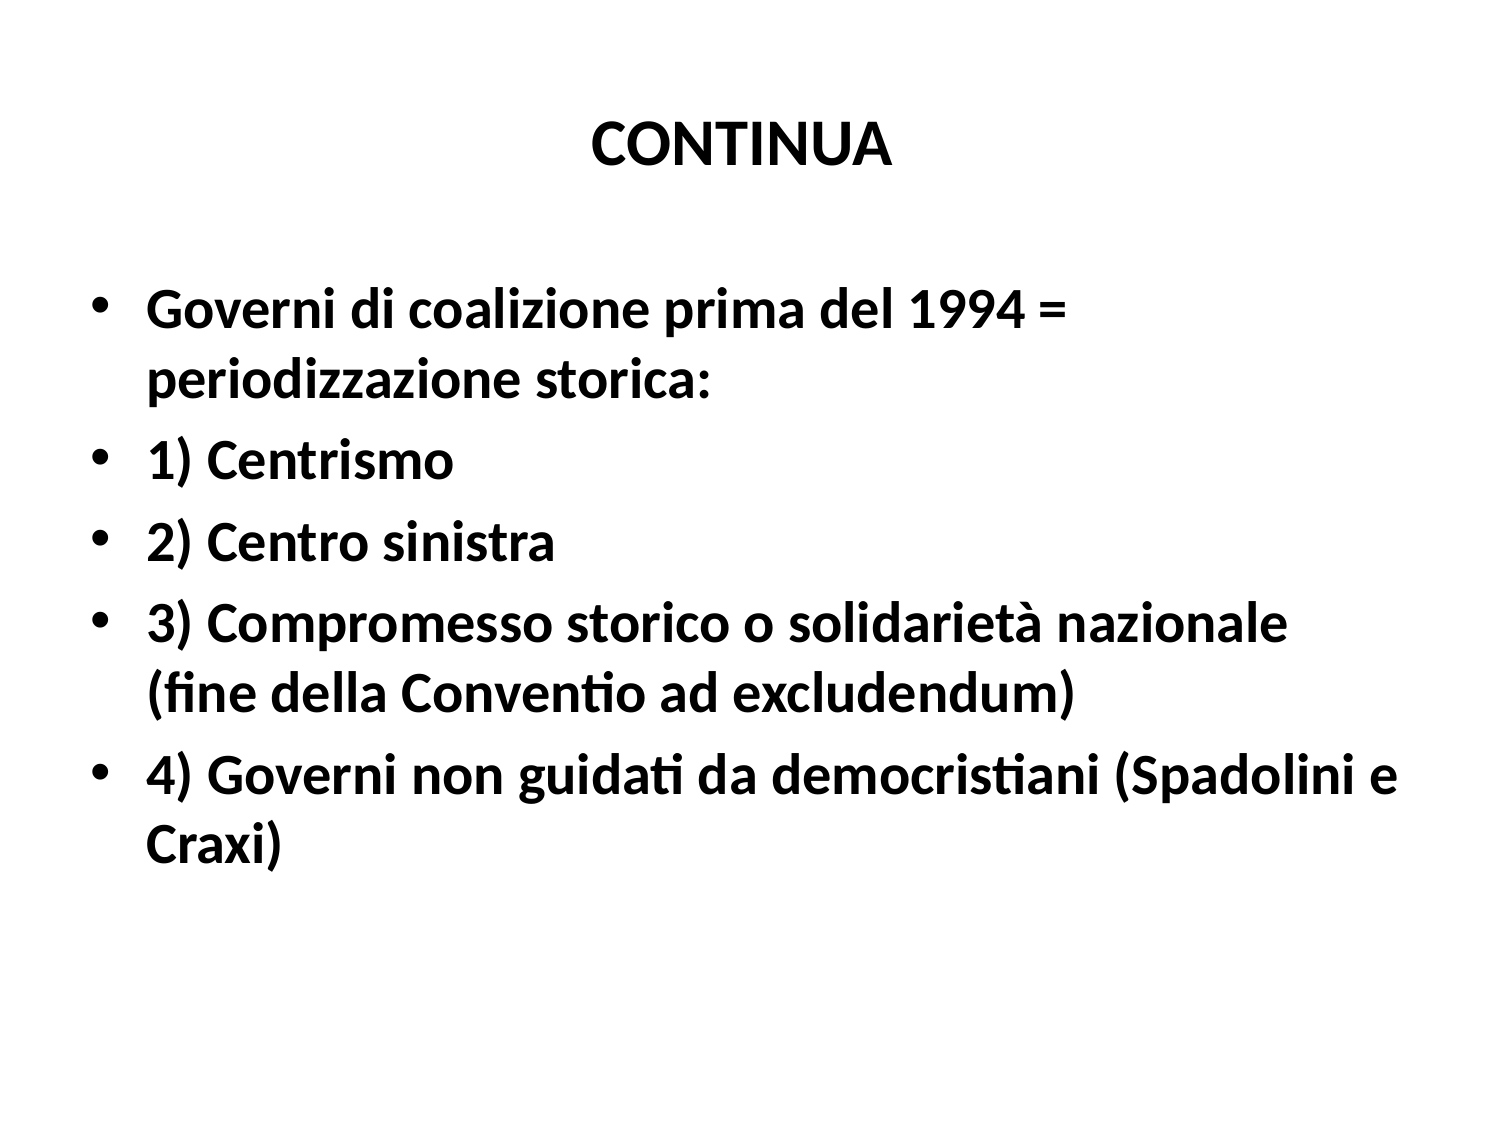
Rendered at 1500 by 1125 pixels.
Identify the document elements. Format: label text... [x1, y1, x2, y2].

title CONTINUA [75, 45, 1425, 233]
list Governi di coalizione prima del 1994 = periodizzazione storica: 1) Centrismo 2) Centro sinistra 3) Compromesso storico o solidarietà nazionale (fine della Conventio ad excludendum) 4) Governi non guidati da democristiani (Spadolini e Craxi) [75, 262, 1425, 1005]
